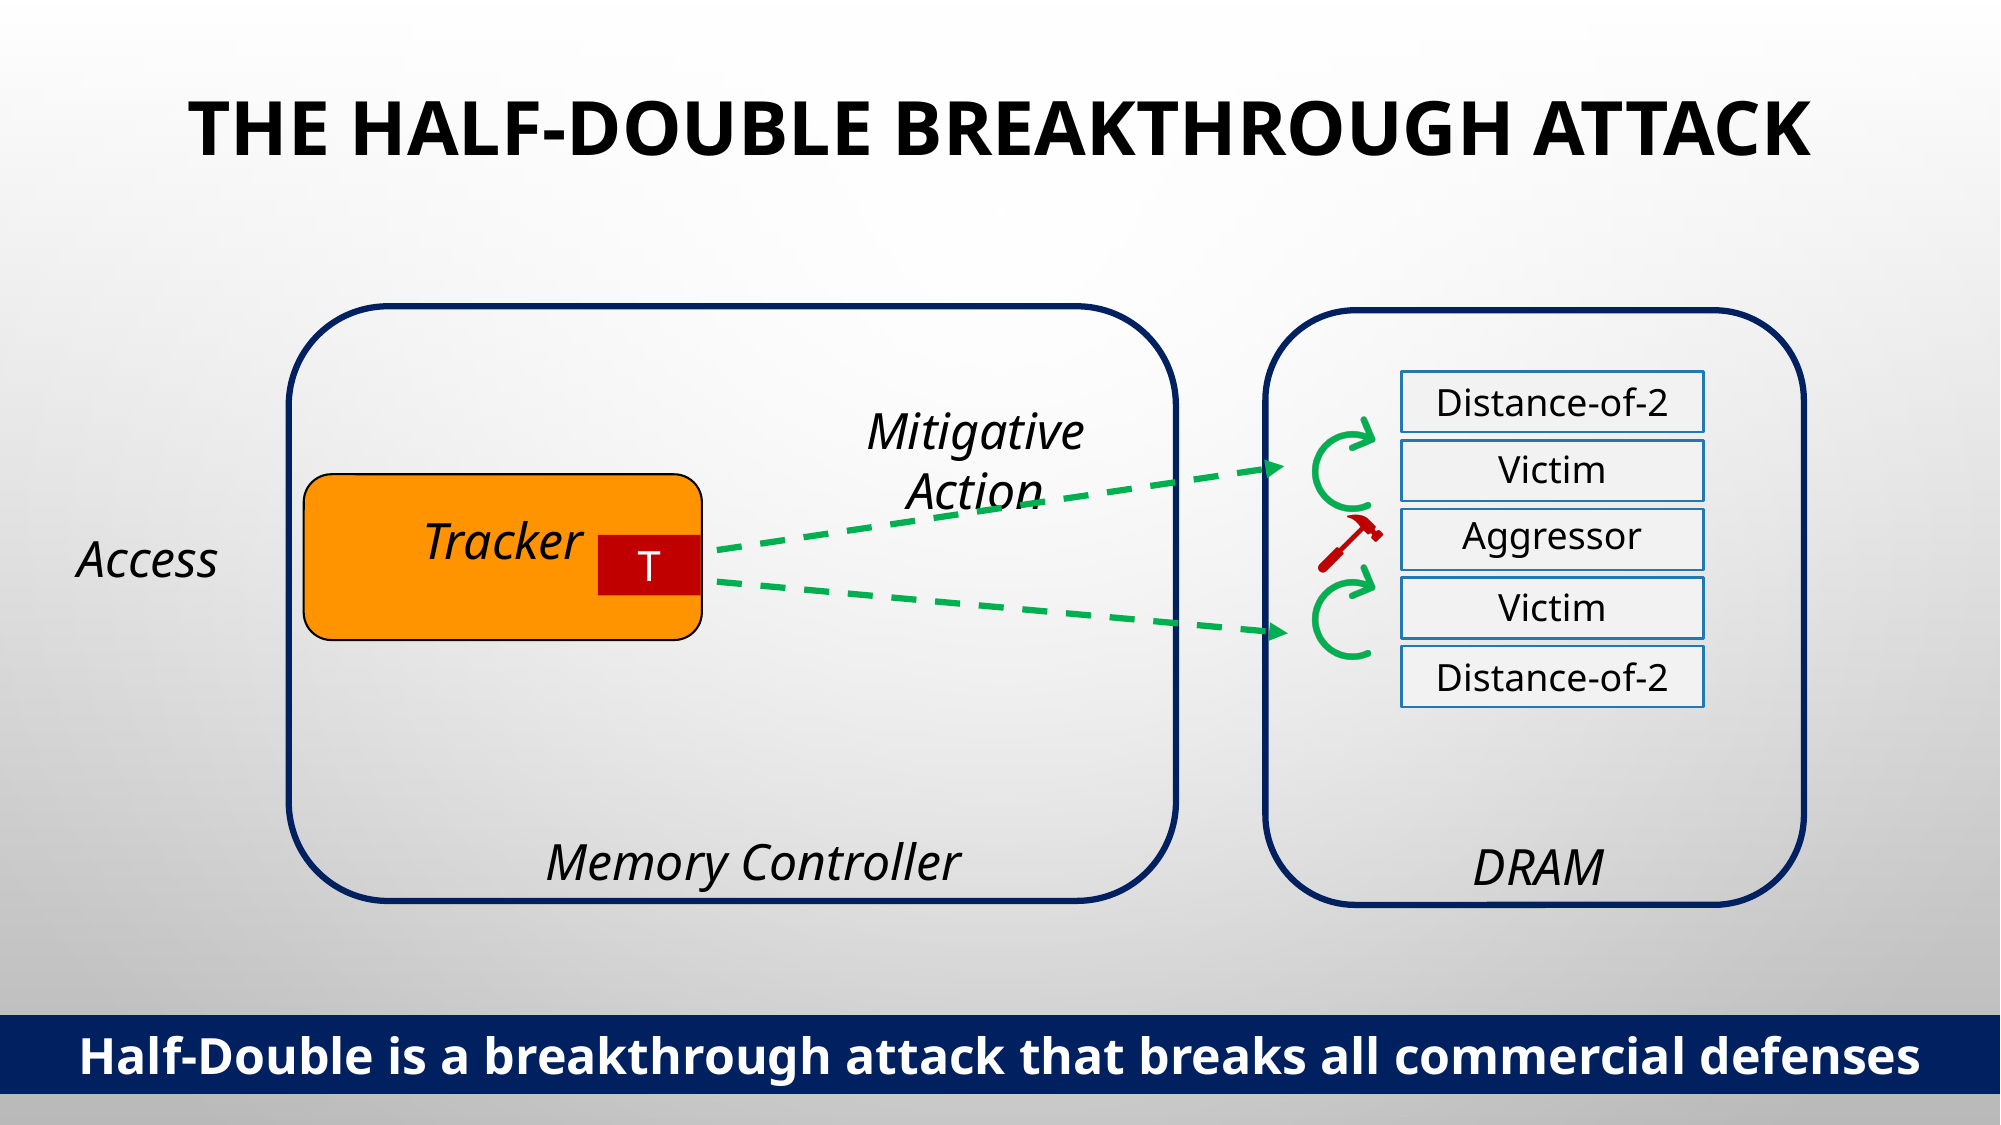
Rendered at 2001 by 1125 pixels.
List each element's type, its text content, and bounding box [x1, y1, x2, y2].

text_box [287, 304, 1178, 903]
text_box Memory Controller [530, 822, 977, 898]
text_box Mitigative Action [791, 391, 1161, 464]
text_box the half-double breakthrough attack [149, 0, 1850, 262]
text_box Access [36, 519, 260, 595]
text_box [716, 465, 1285, 551]
text_box DRAM [1458, 827, 1620, 903]
picture [0, 0, 2000, 1016]
text_box Aggressor [1430, 504, 1675, 565]
text_box [1264, 308, 1806, 907]
text_box Half-Double is a breakthrough attack that breaks all commercial defenses [0, 1016, 2000, 1092]
picture [0, 1092, 2000, 1125]
text_box Distance-of-2 [1400, 370, 1705, 433]
text_box Victim [1445, 576, 1659, 637]
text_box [716, 581, 1289, 634]
text_box Distance-of-2 [1400, 645, 1705, 708]
text_box Victim [1439, 438, 1665, 499]
